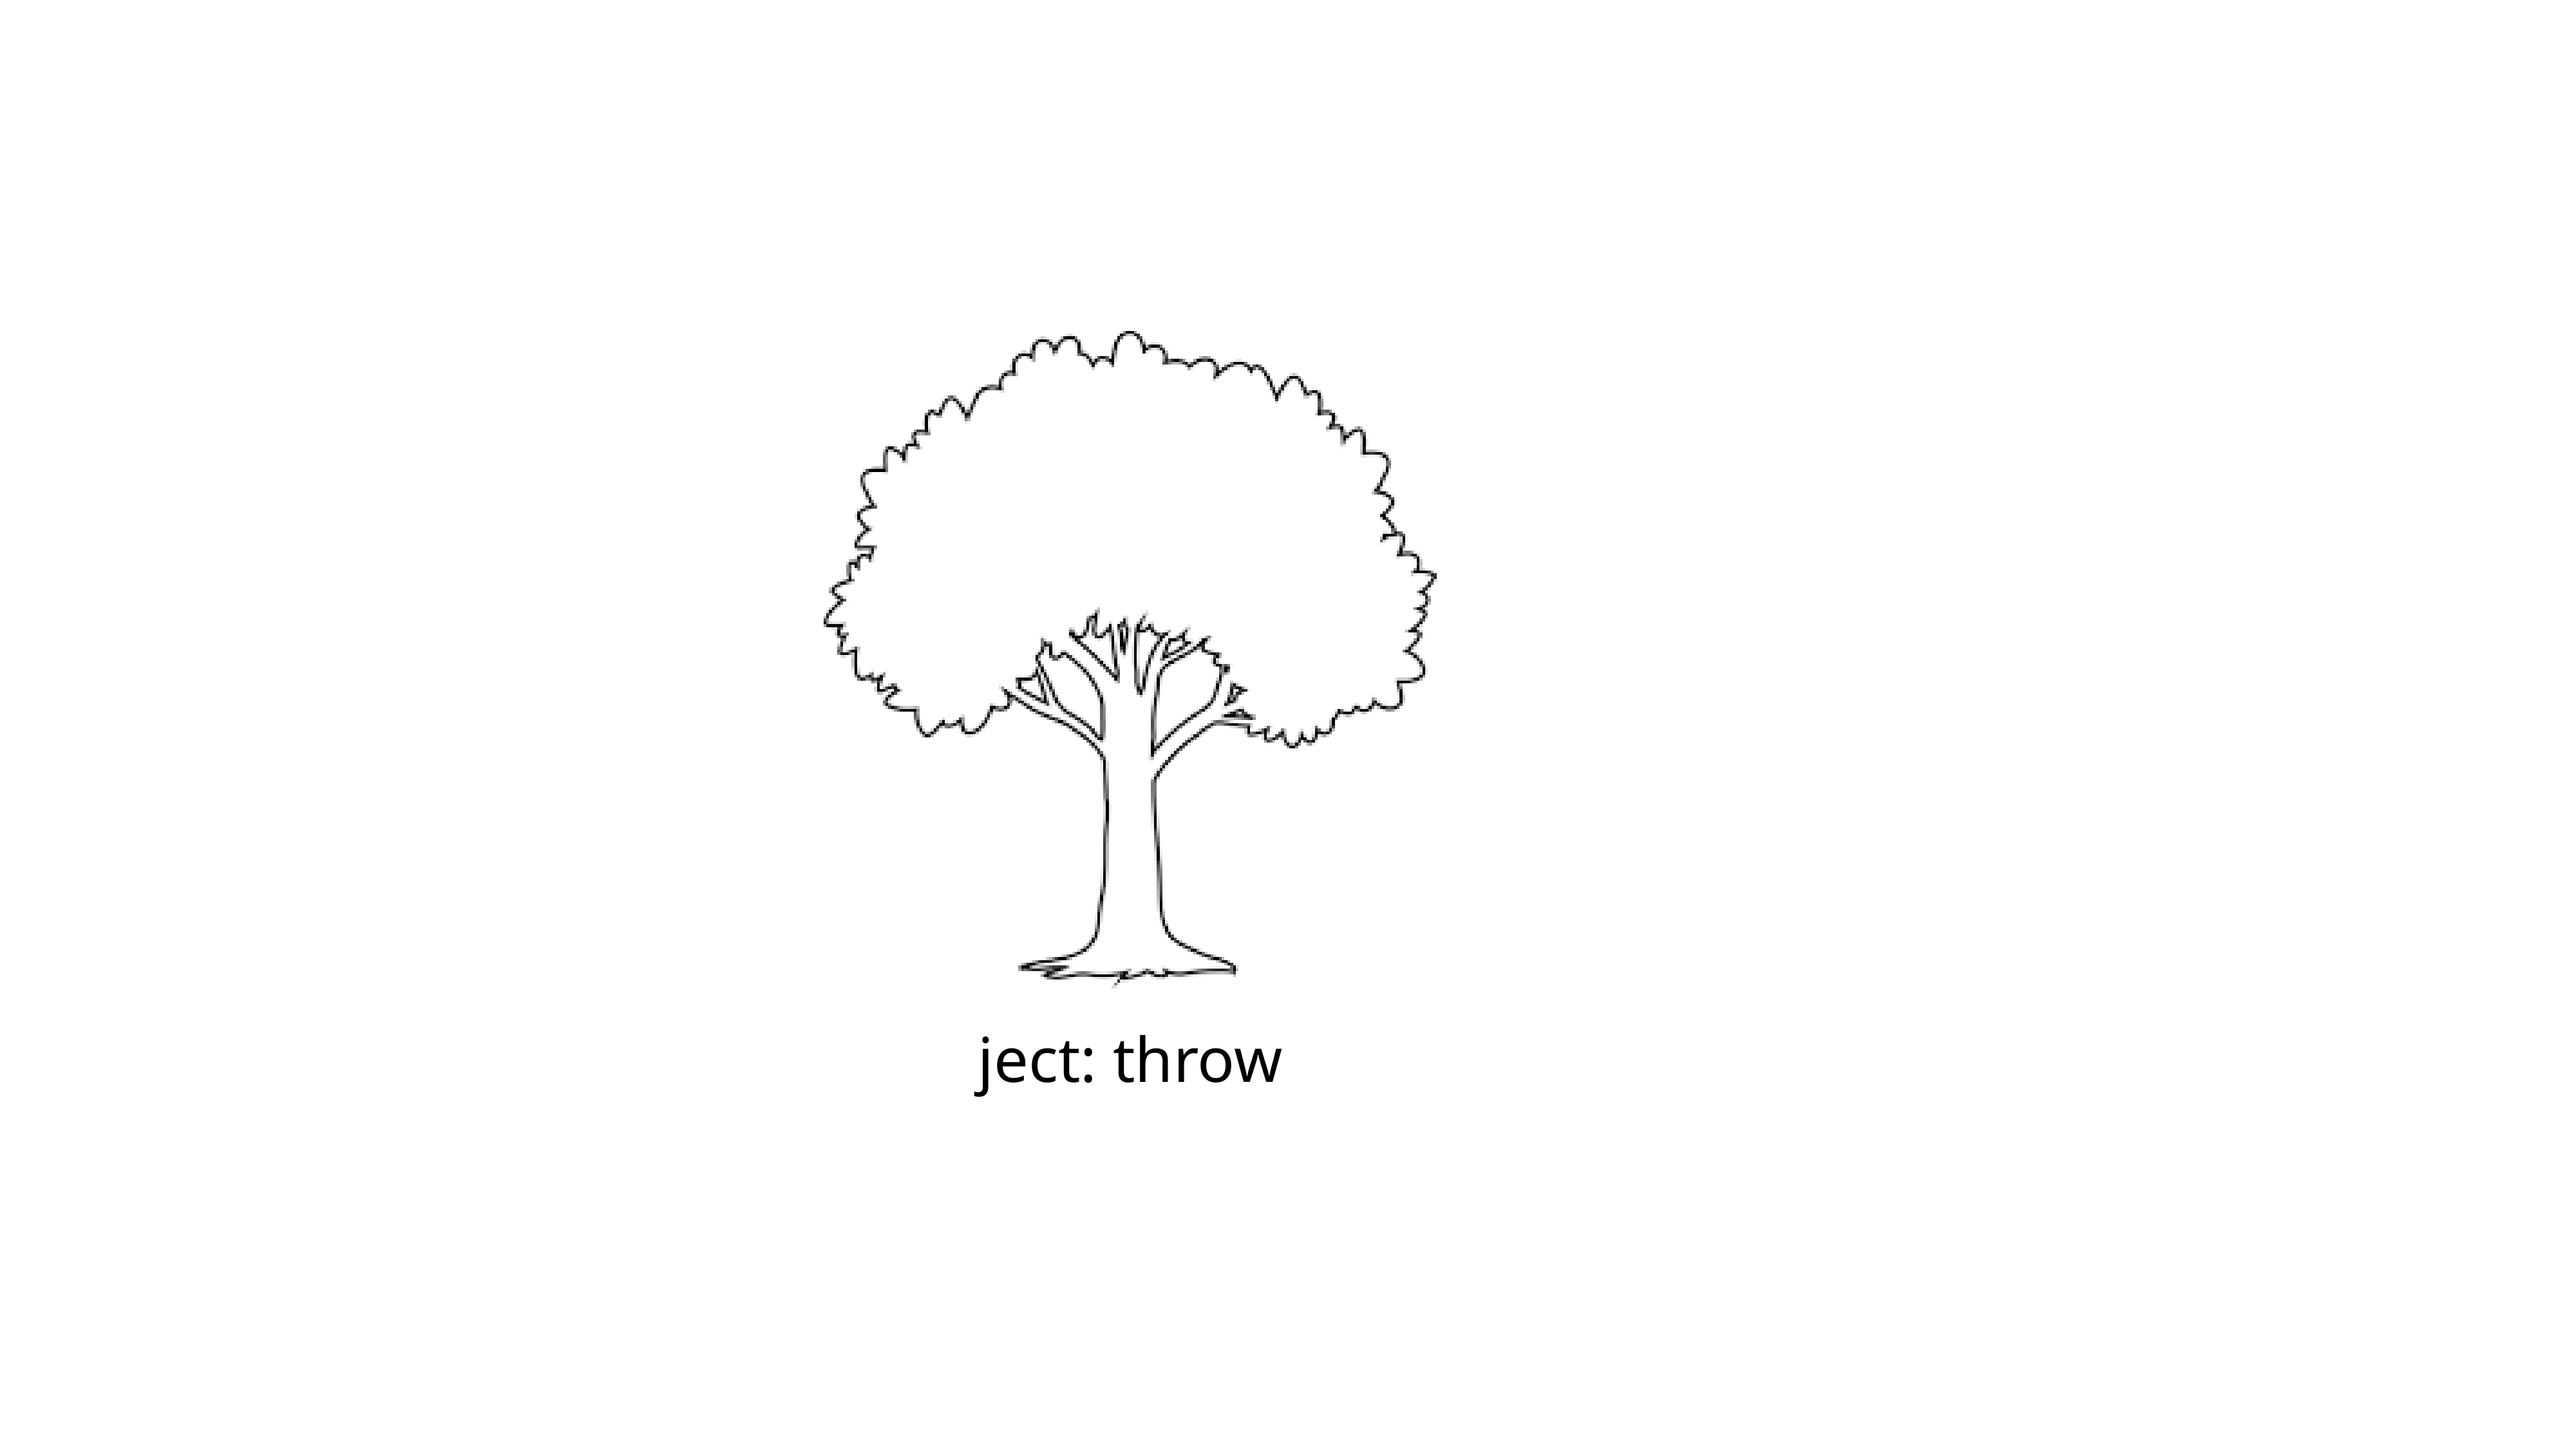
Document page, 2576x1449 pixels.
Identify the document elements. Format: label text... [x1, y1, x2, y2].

picture [824, 330, 1437, 989]
text_box ject: throw [790, 1015, 1470, 1100]
